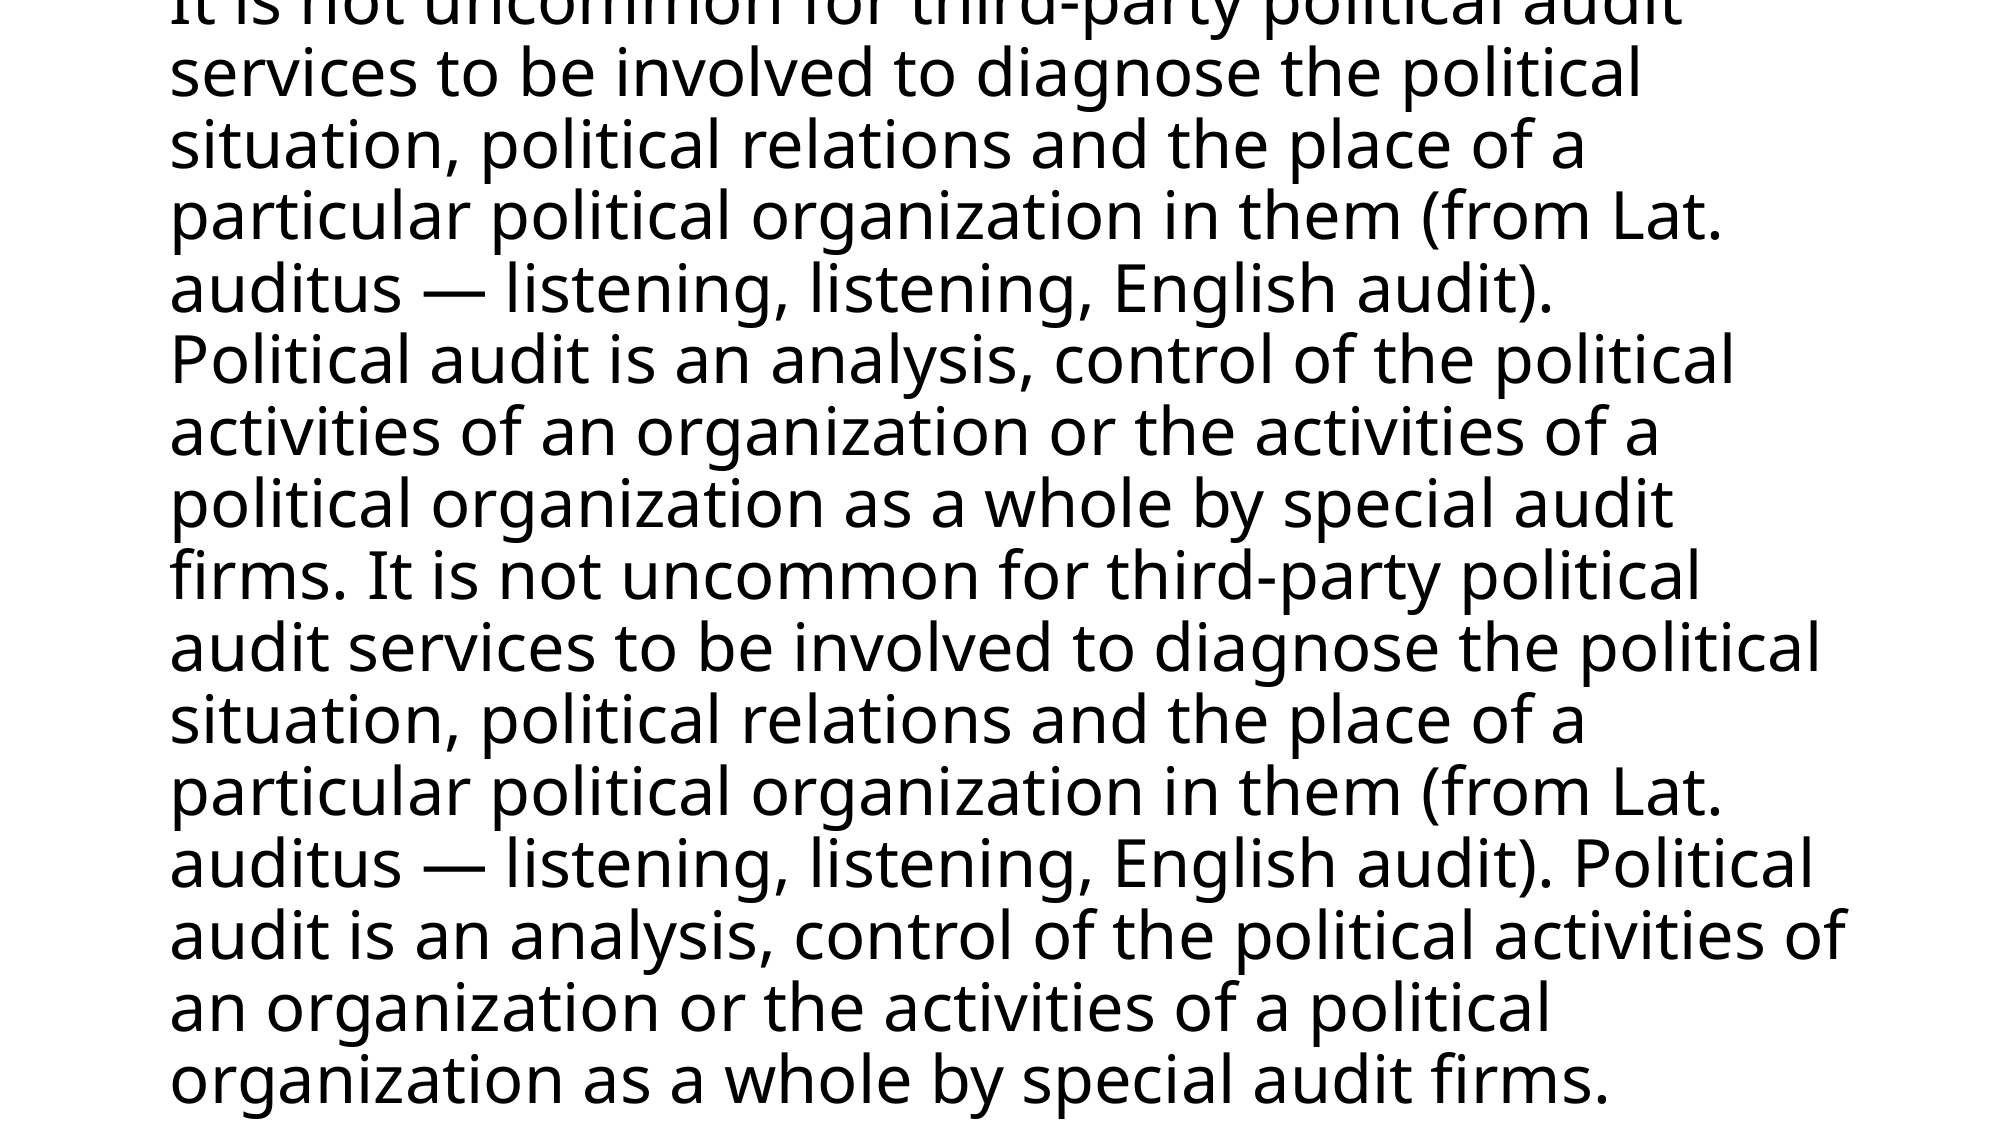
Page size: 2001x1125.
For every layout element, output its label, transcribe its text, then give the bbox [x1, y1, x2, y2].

title It is not uncommon for third-party political audit services to be involved to diagnose the political situation, political relations and the place of a particular political organization in them (from Lat. auditus — listening, listening, English audit). Political audit is an analysis, control of the political activities of an organization or the activities of a political organization as a whole by special audit firms. It is not uncommon for third-party political audit services to be involved to diagnose the political situation, political relations and the place of a particular political organization in them (from Lat. auditus — listening, listening, English audit). Political audit is an analysis, control of the political activities of an organization or the activities of a political organization as a whole by special audit firms. [154, 433, 1880, 651]
